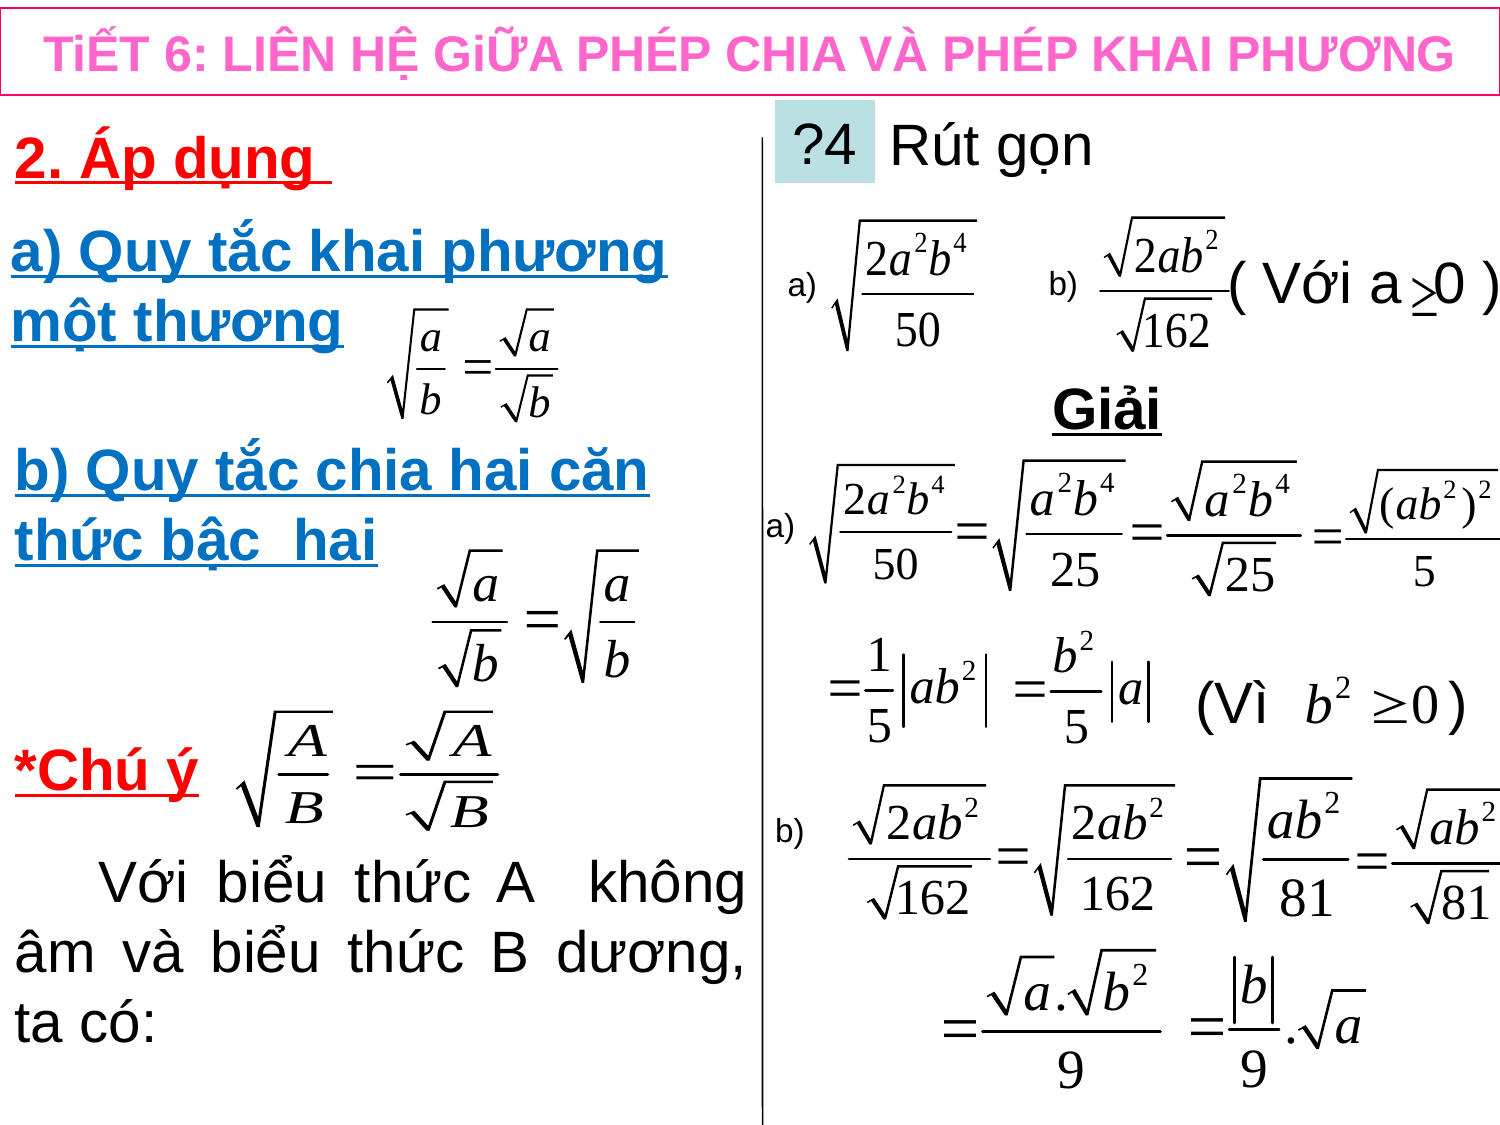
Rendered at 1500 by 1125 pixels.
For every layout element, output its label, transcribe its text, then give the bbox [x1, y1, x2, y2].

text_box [1002, 615, 1163, 755]
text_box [817, 623, 997, 754]
text_box Giải [1037, 371, 1221, 449]
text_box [750, 455, 963, 594]
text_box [774, 99, 1128, 257]
title TiẾT 6: LIÊN HỆ GiỮA PHÉP CHIA VÀ PHÉP KHAI PHƯƠNG [0, 7, 1500, 96]
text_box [0, 699, 763, 1065]
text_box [985, 774, 1167, 927]
text_box 2. Áp dụng [0, 112, 425, 198]
text_box b) Quy tắc chia hai căn thức bậc hai [0, 424, 750, 580]
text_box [423, 537, 652, 699]
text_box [1173, 766, 1363, 934]
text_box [1344, 779, 1500, 936]
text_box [1033, 206, 1500, 363]
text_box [760, 774, 984, 931]
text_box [1302, 458, 1500, 597]
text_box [1164, 657, 1500, 744]
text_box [1176, 946, 1376, 1100]
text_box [929, 938, 1170, 1101]
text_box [772, 264, 985, 362]
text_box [379, 298, 568, 432]
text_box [1139, 450, 1313, 608]
text_box a) Quy tắc khai phương một thương [0, 205, 746, 361]
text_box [944, 449, 1138, 602]
